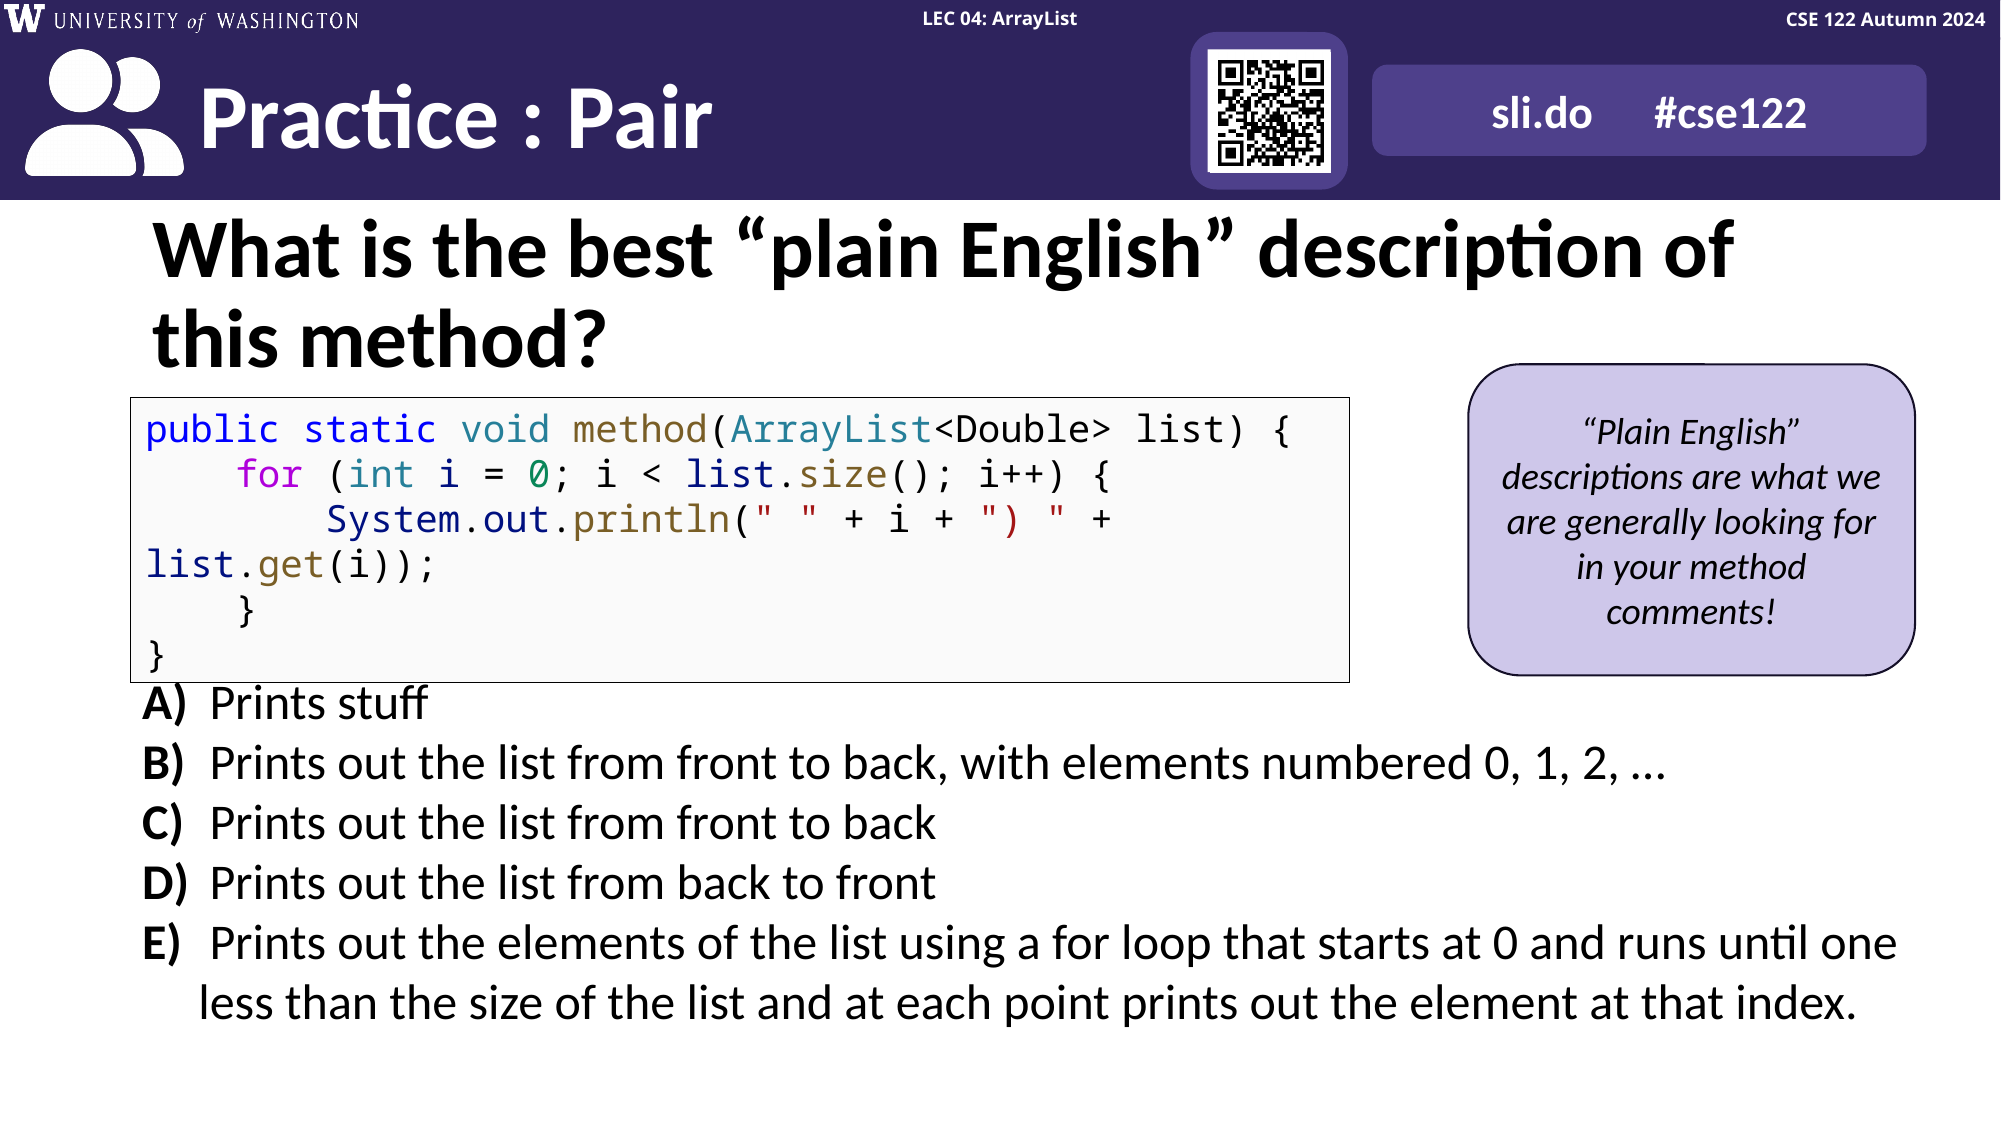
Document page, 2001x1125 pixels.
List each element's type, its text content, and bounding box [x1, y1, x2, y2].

text_box Prints stuff Prints out the list from front to back, with elements numbered 0, 1, 2, … Prints out the list from front to back Prints out the list from back to front Prints out the elements of the list using a for loop that starts at 0 and runs until one less than the size of the list and at each point prints out the element at that index. [127, 662, 1915, 1097]
picture [4, 4, 358, 33]
text_box “Plain English” descriptions are what we are generally looking for in your method comments! [1467, 363, 1917, 677]
picture [1210, 52, 1331, 173]
text_box public static void method(ArrayList<Double> list) { for (int i = 0; i < list.size(); i++) { System.out.println(" " + i + ") " + list.get(i)); } } [130, 397, 1350, 683]
title What is the best “plain English” description of this method? [137, 233, 1863, 359]
picture [25, 49, 184, 176]
